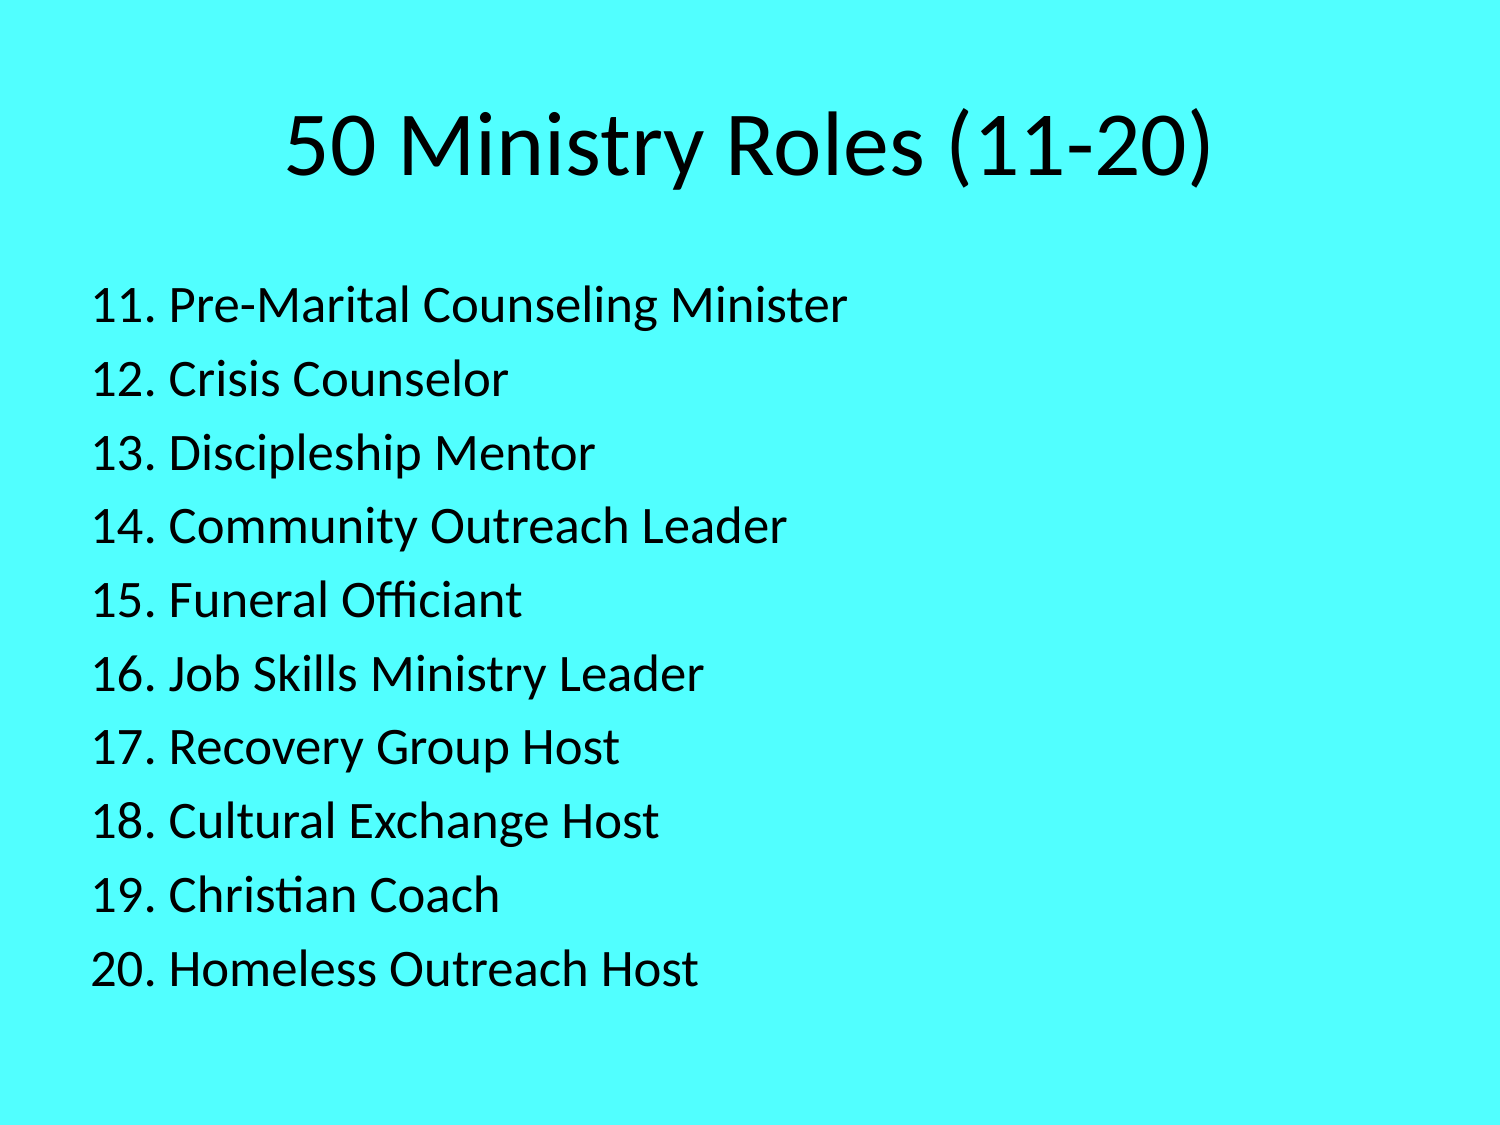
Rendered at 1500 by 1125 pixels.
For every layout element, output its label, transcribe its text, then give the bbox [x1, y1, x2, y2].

list 11. Pre-Marital Counseling Minister 12. Crisis Counselor 13. Discipleship Mentor 14. Community Outreach Leader 15. Funeral Officiant 16. Job Skills Ministry Leader 17. Recovery Group Host 18. Cultural Exchange Host 19. Christian Coach 20. Homeless Outreach Host [75, 262, 1425, 1005]
title 50 Ministry Roles (11-20) [75, 45, 1425, 233]
